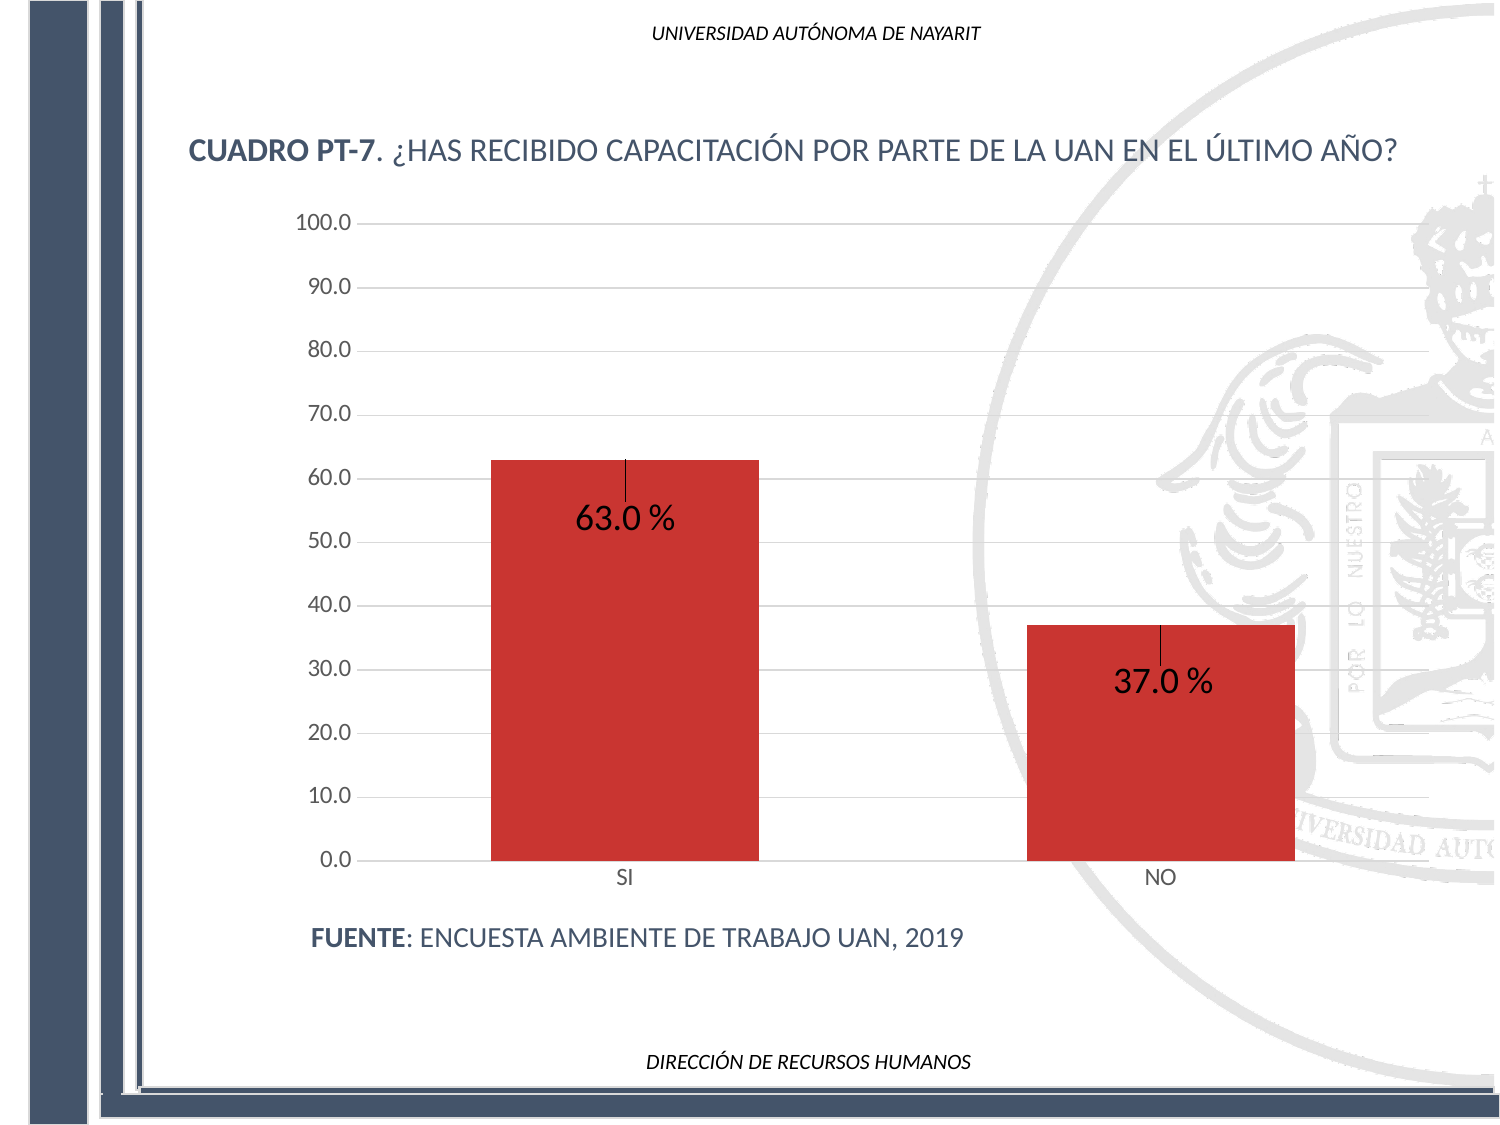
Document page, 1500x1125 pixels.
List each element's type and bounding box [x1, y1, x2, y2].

chart [271, 197, 1453, 907]
text_box [29, 0, 1500, 1125]
